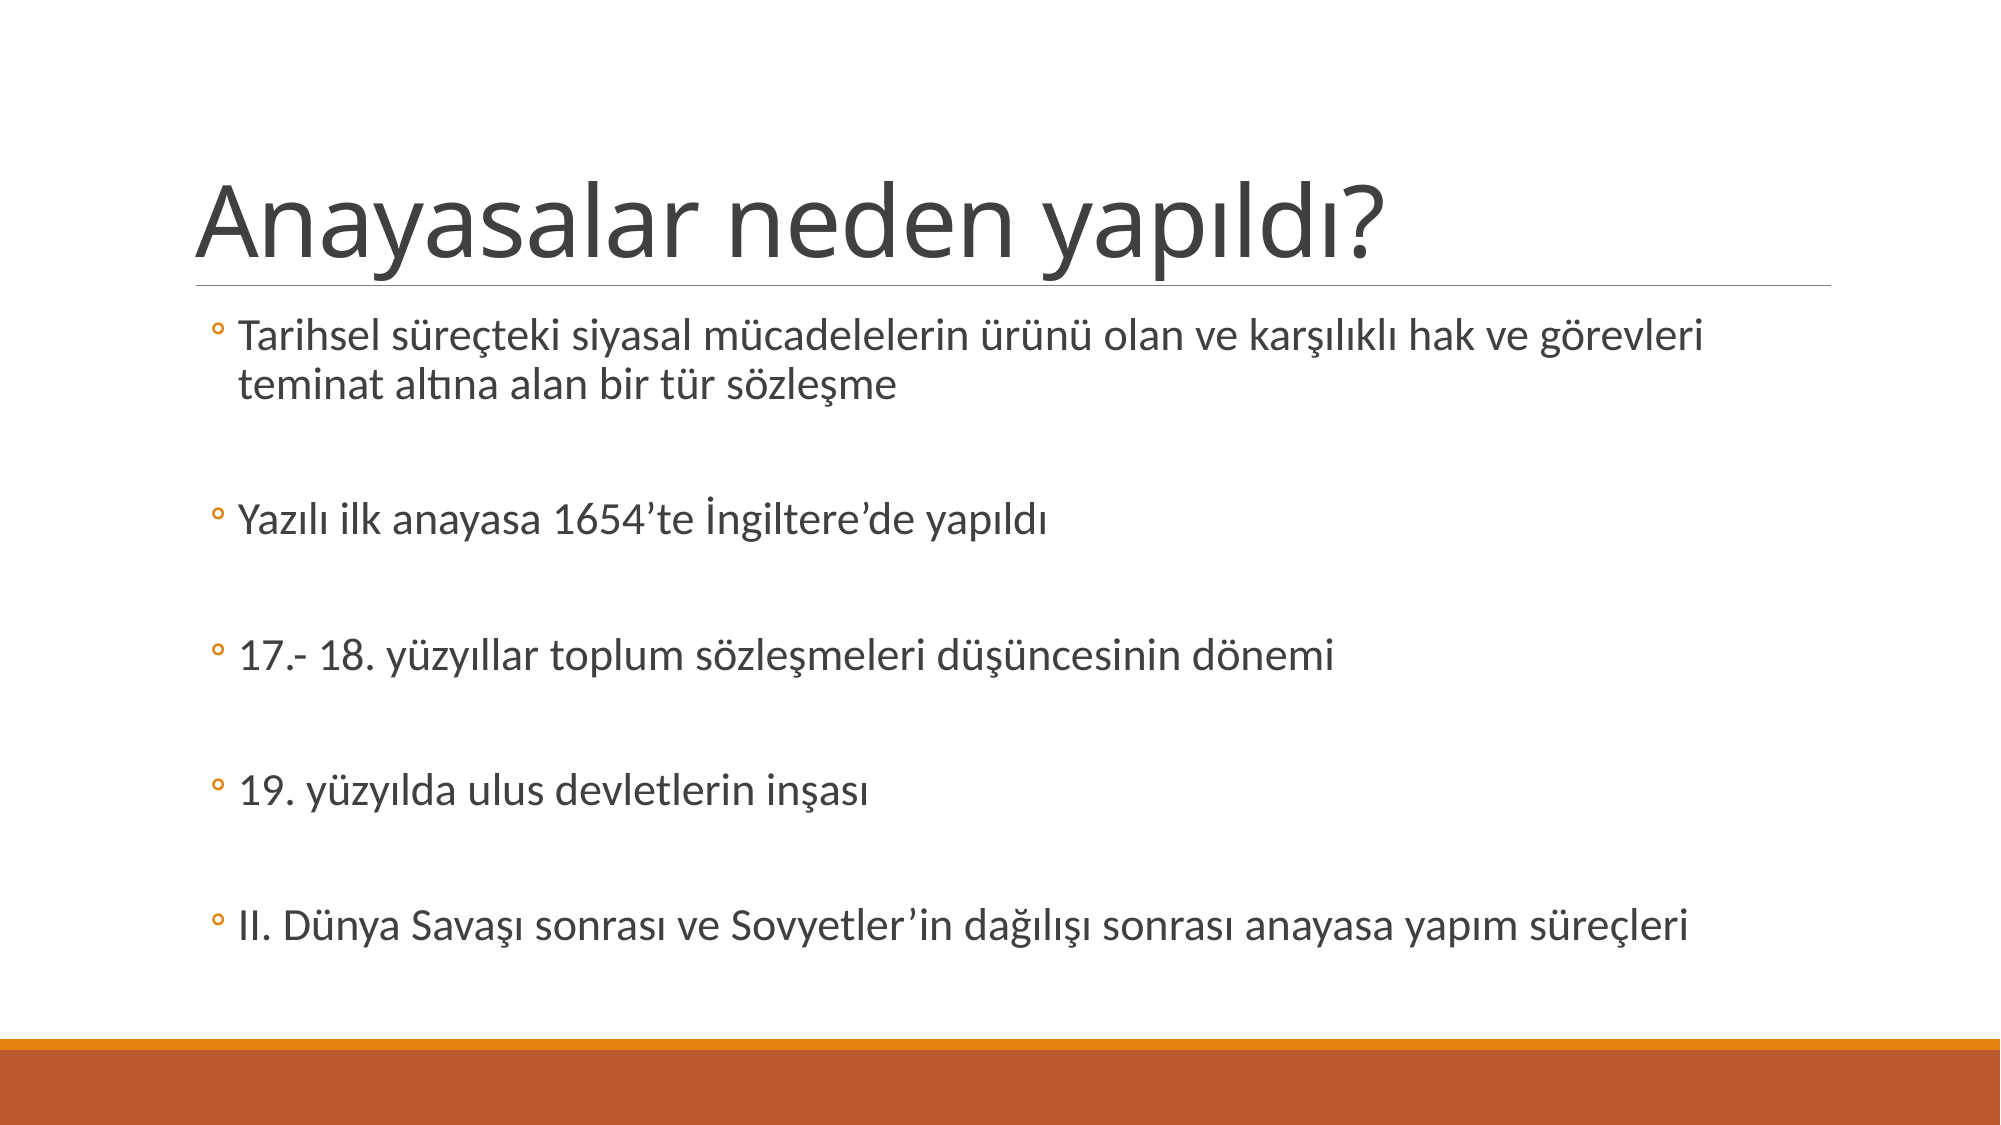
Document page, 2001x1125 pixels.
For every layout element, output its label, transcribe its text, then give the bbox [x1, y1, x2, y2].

title Anayasalar neden yapıldı? [180, 47, 1830, 285]
list Tarihsel süreçteki siyasal mücadelelerin ürünü olan ve karşılıklı hak ve görevleri teminat altına alan bir tür sözleşme Yazılı ilk anayasa 1654’te İngiltere’de yapıldı 17.- 18. yüzyıllar toplum sözleşmeleri düşüncesinin dönemi 19. yüzyılda ulus devletlerin inşası II. Dünya Savaşı sonrası ve Sovyetler’in dağılışı sonrası anayasa yapım süreçleri [180, 302, 1830, 963]
